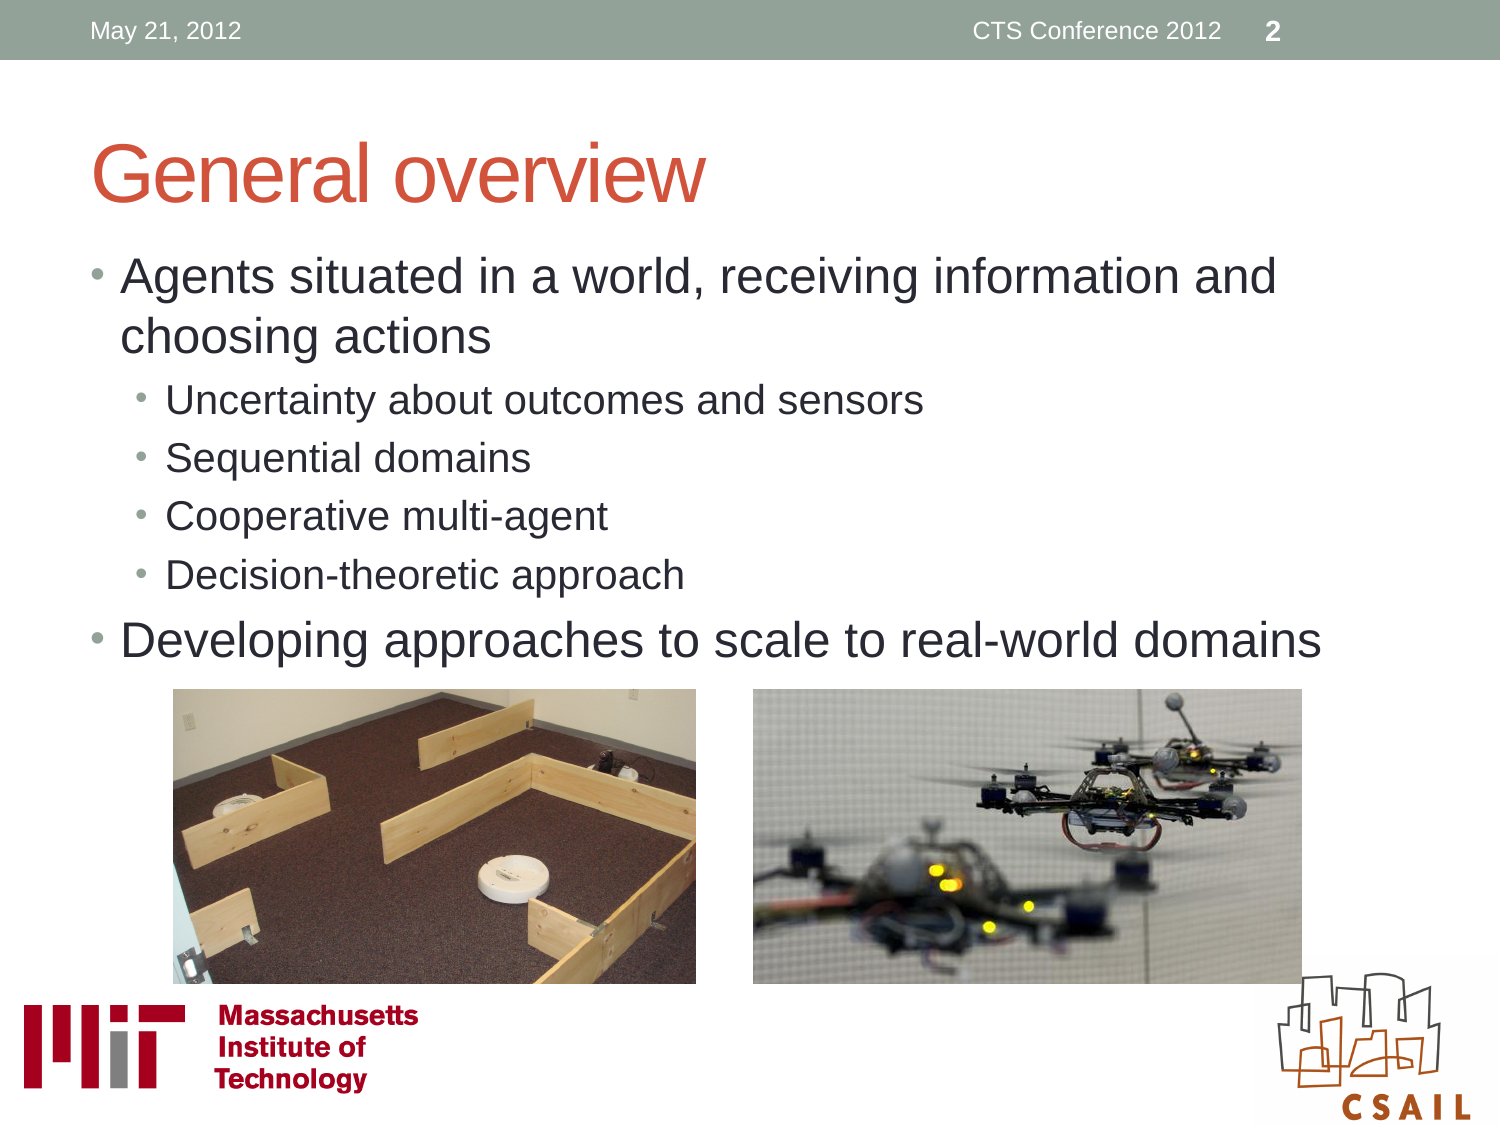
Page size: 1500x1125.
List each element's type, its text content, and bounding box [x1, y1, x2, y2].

list Agents situated in a world, receiving information and choosing actions Uncertainty about outcomes and sensors Sequential domains Cooperative multi-agent Decision-theoretic approach Developing approaches to scale to real-world domains [75, 236, 1425, 700]
footer CTS Conference 2012 [562, 3, 1238, 57]
picture [0, 689, 697, 1119]
picture [753, 689, 1500, 1125]
title General overview [75, 87, 1425, 236]
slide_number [75, 3, 550, 57]
slide_number 2 [1250, 3, 1425, 57]
